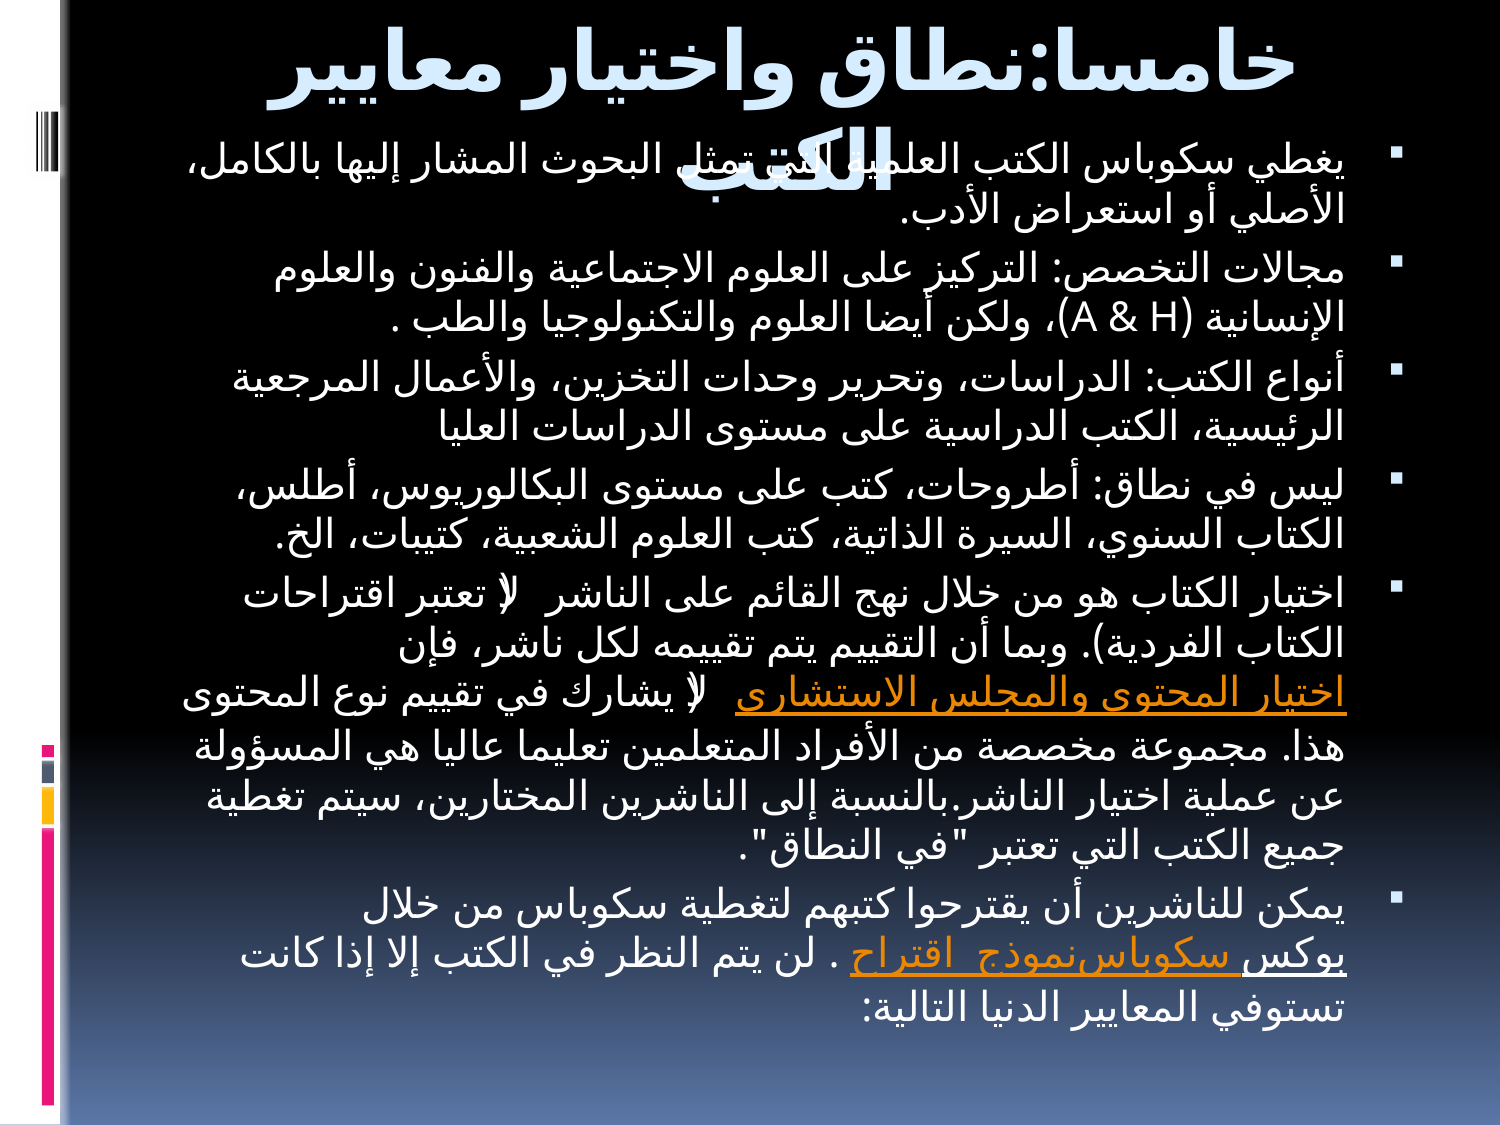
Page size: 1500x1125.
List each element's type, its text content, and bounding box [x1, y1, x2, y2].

list يغطي سكوباس الكتب العلمية التي تمثل البحوث المشار إليها بالكامل، الأصلي أو استعراض الأدب. مجالات التخصص: التركيز على العلوم الاجتماعية والفنون والعلوم الإنسانية (A & H)، ولكن أيضا العلوم والتكنولوجيا والطب . أنواع الكتب: الدراسات، وتحرير وحدات التخزين، والأعمال المرجعية الرئيسية، الكتب الدراسية على مستوى الدراسات العليا ليس في نطاق: أطروحات، كتب على مستوى البكالوريوس، أطلس، الكتاب السنوي، السيرة الذاتية، كتب العلوم الشعبية، كتيبات، الخ. اختيار الكتاب هو من خلال نهج القائم على الناشر (لا تعتبر اقتراحات الكتاب الفردية). وبما أن التقييم يتم تقييمه لكل ناشر، فإن اختيار المحتوى والمجلس الاستشاري (لا يشارك في تقييم نوع المحتوى هذا. مجموعة مخصصة من الأفراد المتعلمين تعليما عاليا هي المسؤولة عن عملية اختيار الناشر.بالنسبة إلى الناشرين المختارين، سيتم تغطية جميع الكتب التي تعتبر "في النطاق". يمكن للناشرين أن يقترحوا كتبهم لتغطية سكوباس من خلال نموذج اقتراح سكوباس بوكس . لن يتم النظر في الكتب إلا إذا كانت تستوفي المعايير الدنيا التالية: [150, 125, 1425, 1043]
title خامسا:نطاق واختيار معايير الكتب [150, 0, 1425, 125]
